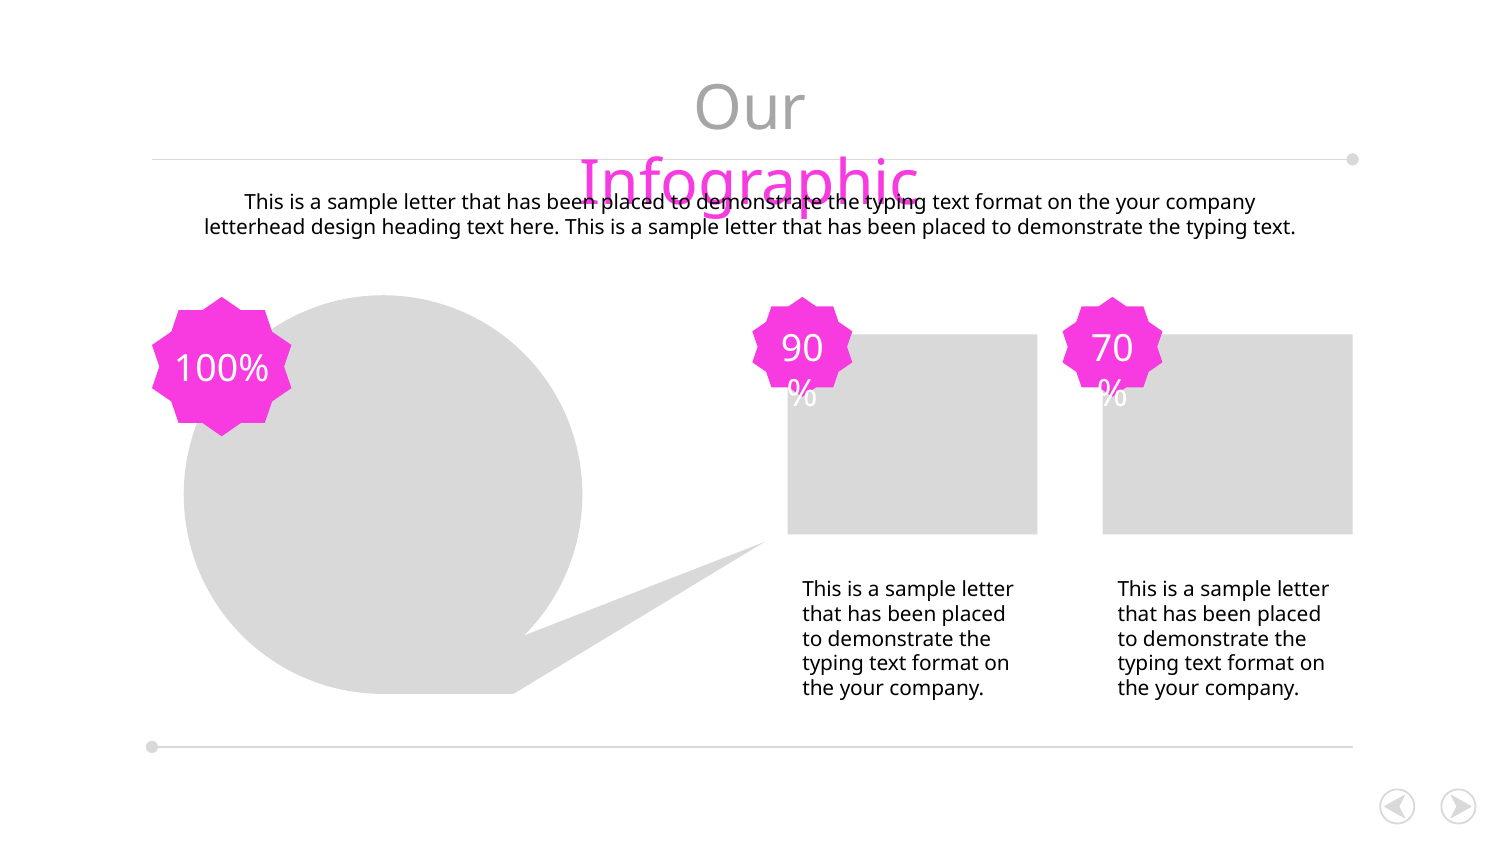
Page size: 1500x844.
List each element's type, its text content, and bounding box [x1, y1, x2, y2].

text_box 100% [152, 336, 292, 396]
text_box This is a sample letter that has been placed to demonstrate the typing text format on the your company. [1102, 567, 1353, 708]
text_box [765, 295, 839, 316]
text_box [1379, 788, 1477, 825]
text_box This is a sample letter that has been placed to demonstrate the typing text format on the your company. [787, 567, 1038, 708]
text_box [785, 332, 1040, 536]
text_box [1076, 295, 1149, 316]
text_box 90% [758, 316, 847, 422]
text_box [750, 324, 758, 369]
text_box Our Infographic [538, 167, 962, 180]
text_box 70% [1068, 316, 1157, 422]
text_box [847, 325, 855, 369]
text_box This is a sample letter that has been placed to demonstrate the typing text format on the your company letterhead design heading text here. This is a sample letter that has been placed to demonstrate the typing text. [183, 180, 1317, 246]
text_box [161, 295, 283, 336]
text_box Our Infographic [538, 59, 962, 159]
text_box [1157, 325, 1165, 369]
text_box [1101, 332, 1355, 536]
text_box [159, 396, 284, 439]
text_box [1060, 325, 1068, 369]
text_box [181, 293, 767, 696]
